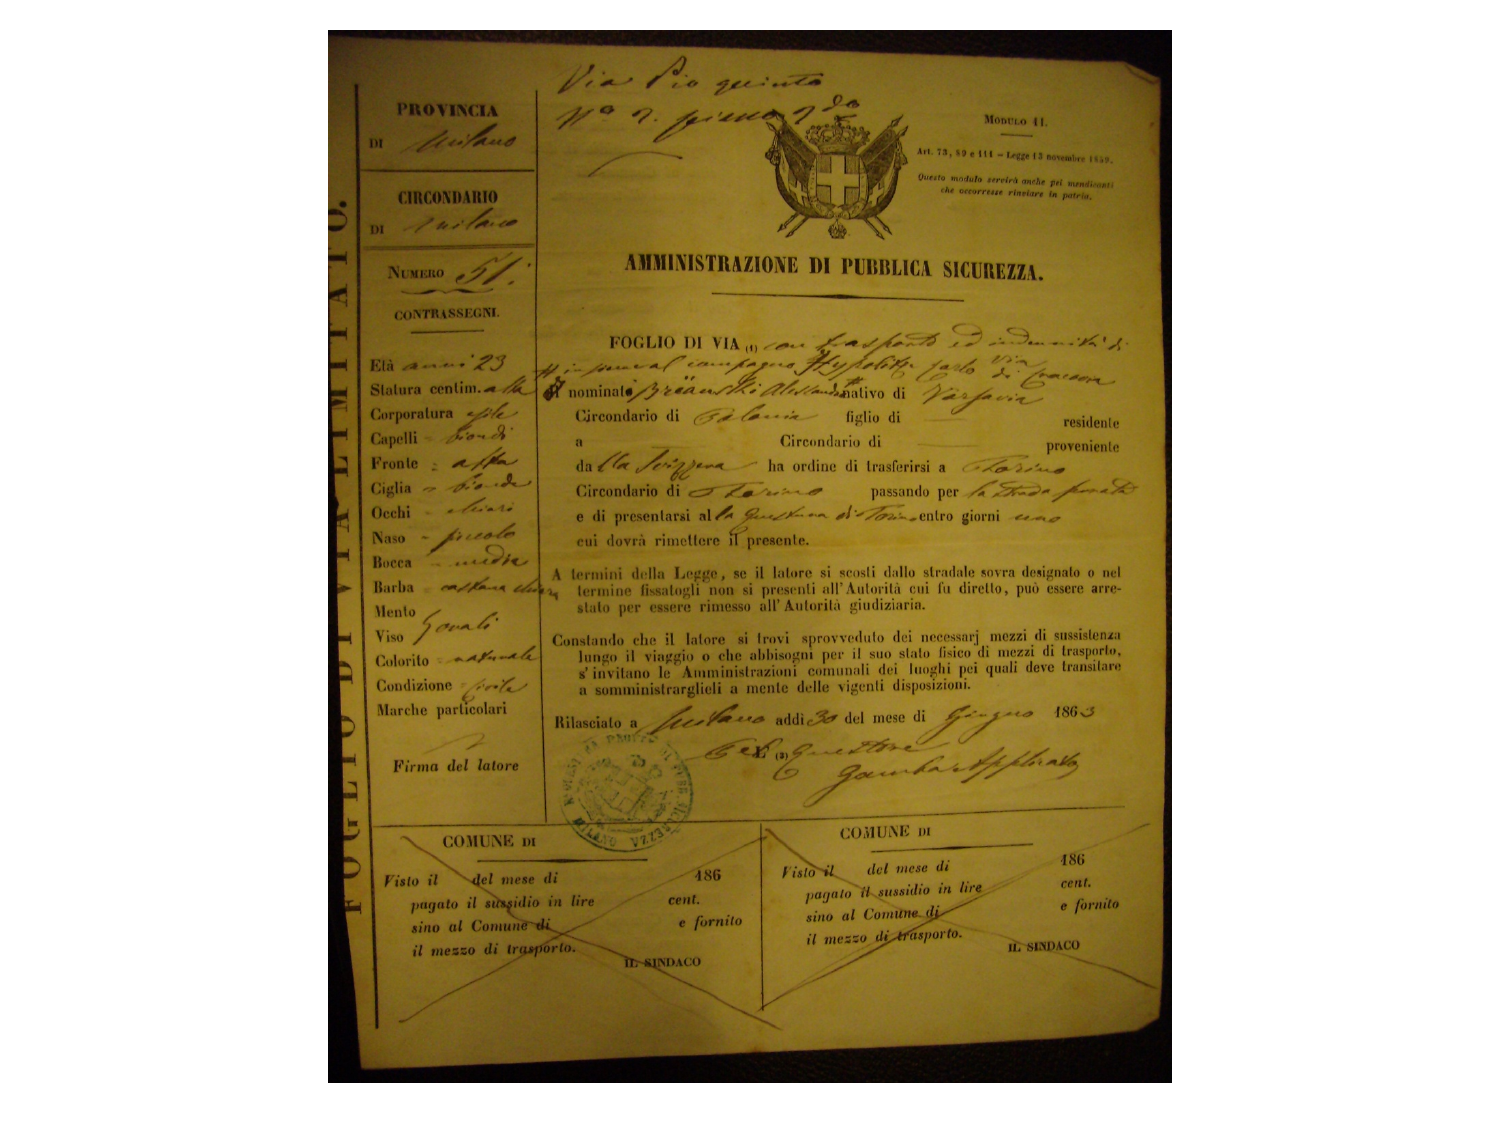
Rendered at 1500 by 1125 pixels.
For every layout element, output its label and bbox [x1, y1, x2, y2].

picture [327, 30, 1173, 1083]
